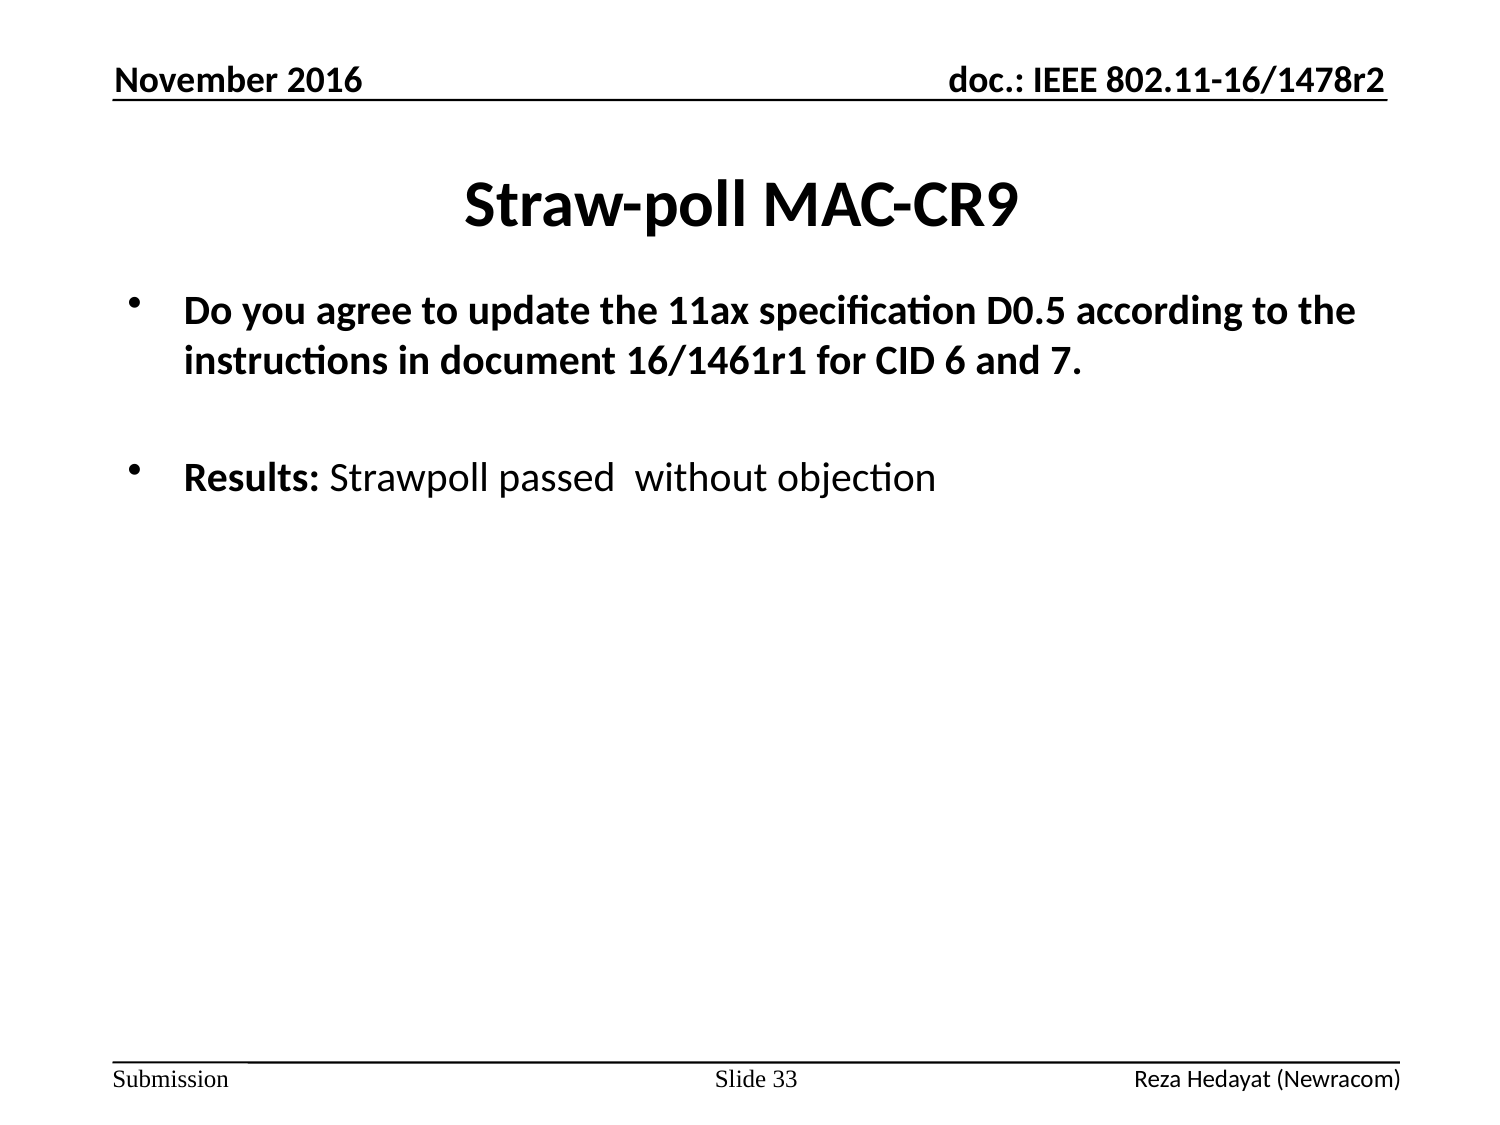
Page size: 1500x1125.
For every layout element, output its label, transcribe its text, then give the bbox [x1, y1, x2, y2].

slide_number Slide 33 [712, 1061, 800, 1093]
list Do you agree to update the 11ax specification D0.5 according to the instructions in document 16/1461r1 for CID 6 and 7. Results: Strawpoll passed without objection [112, 275, 1388, 950]
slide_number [114, 54, 372, 101]
title Straw-poll MAC-CR9 [112, 112, 1388, 275]
footer Reza Hedayat (Newracom) [1125, 1061, 1402, 1093]
